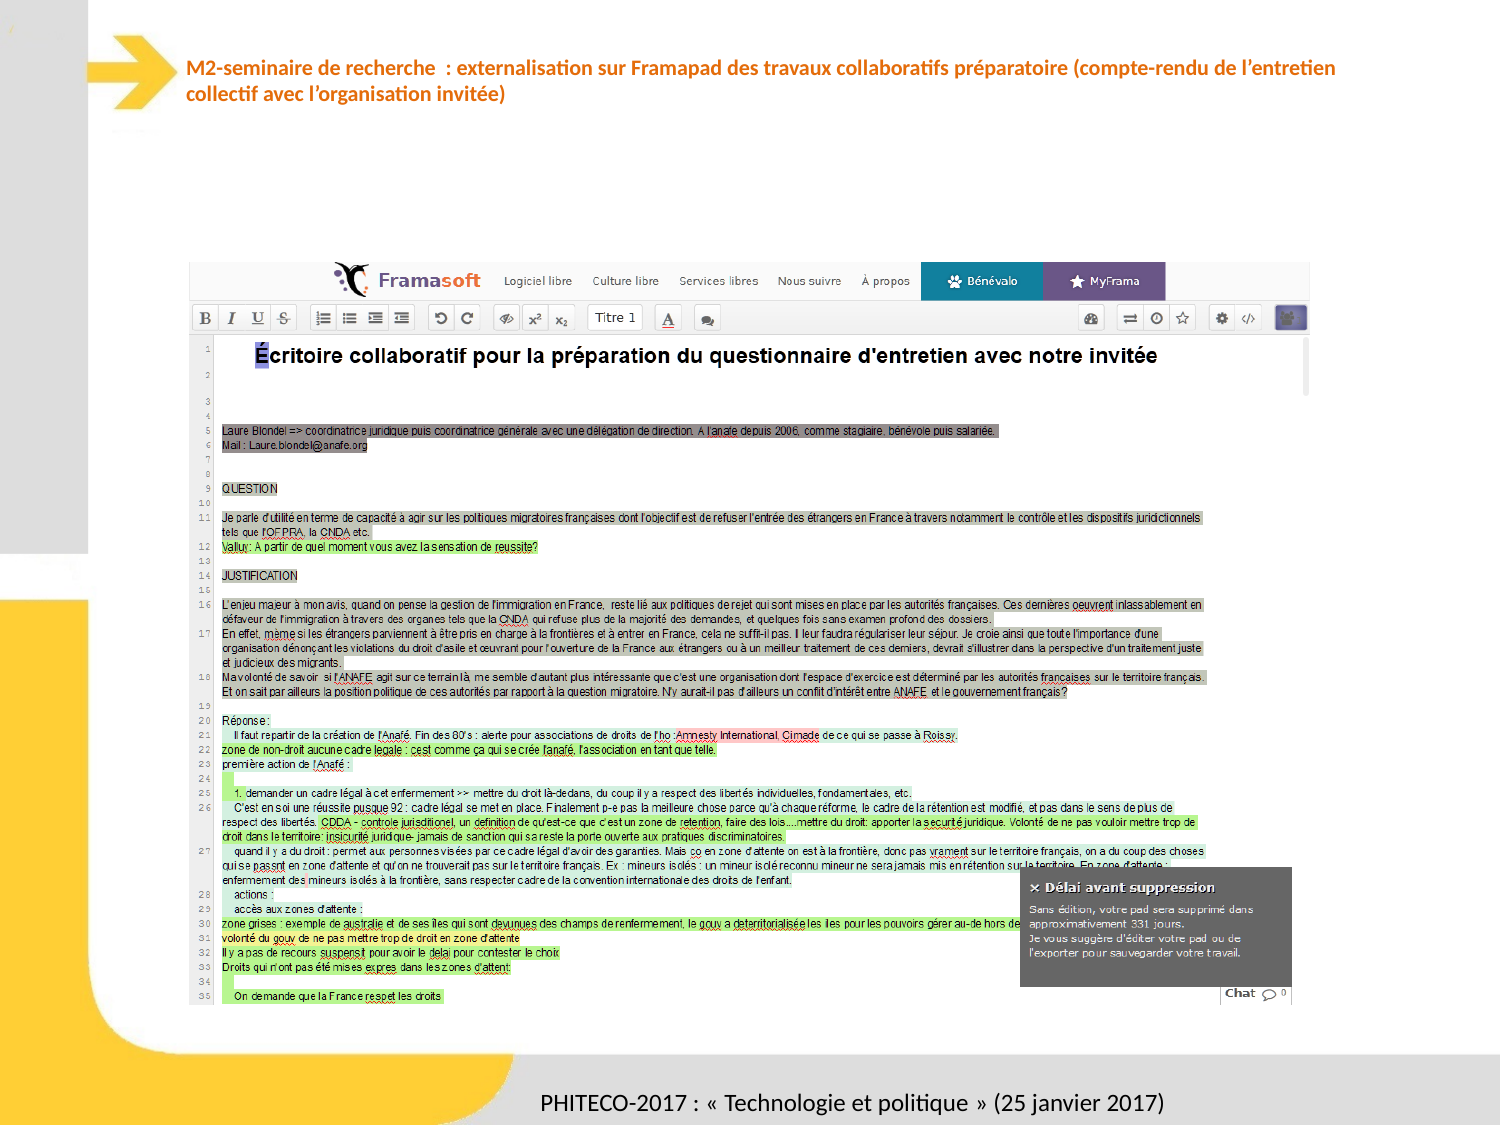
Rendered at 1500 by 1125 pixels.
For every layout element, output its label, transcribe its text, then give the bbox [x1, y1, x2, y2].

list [189, 262, 1311, 1006]
title M2-seminaire de recherche : externalisation sur Framapad des travaux collaboratifs préparatoire (compte-rendu de l’entretien collectif avec l’organisation invitée) [170, 44, 1426, 114]
picture [0, 0, 1500, 1125]
text_box PHITECO-2017 : « Technologie et politique » (25 janvier 2017) [525, 1079, 1459, 1125]
